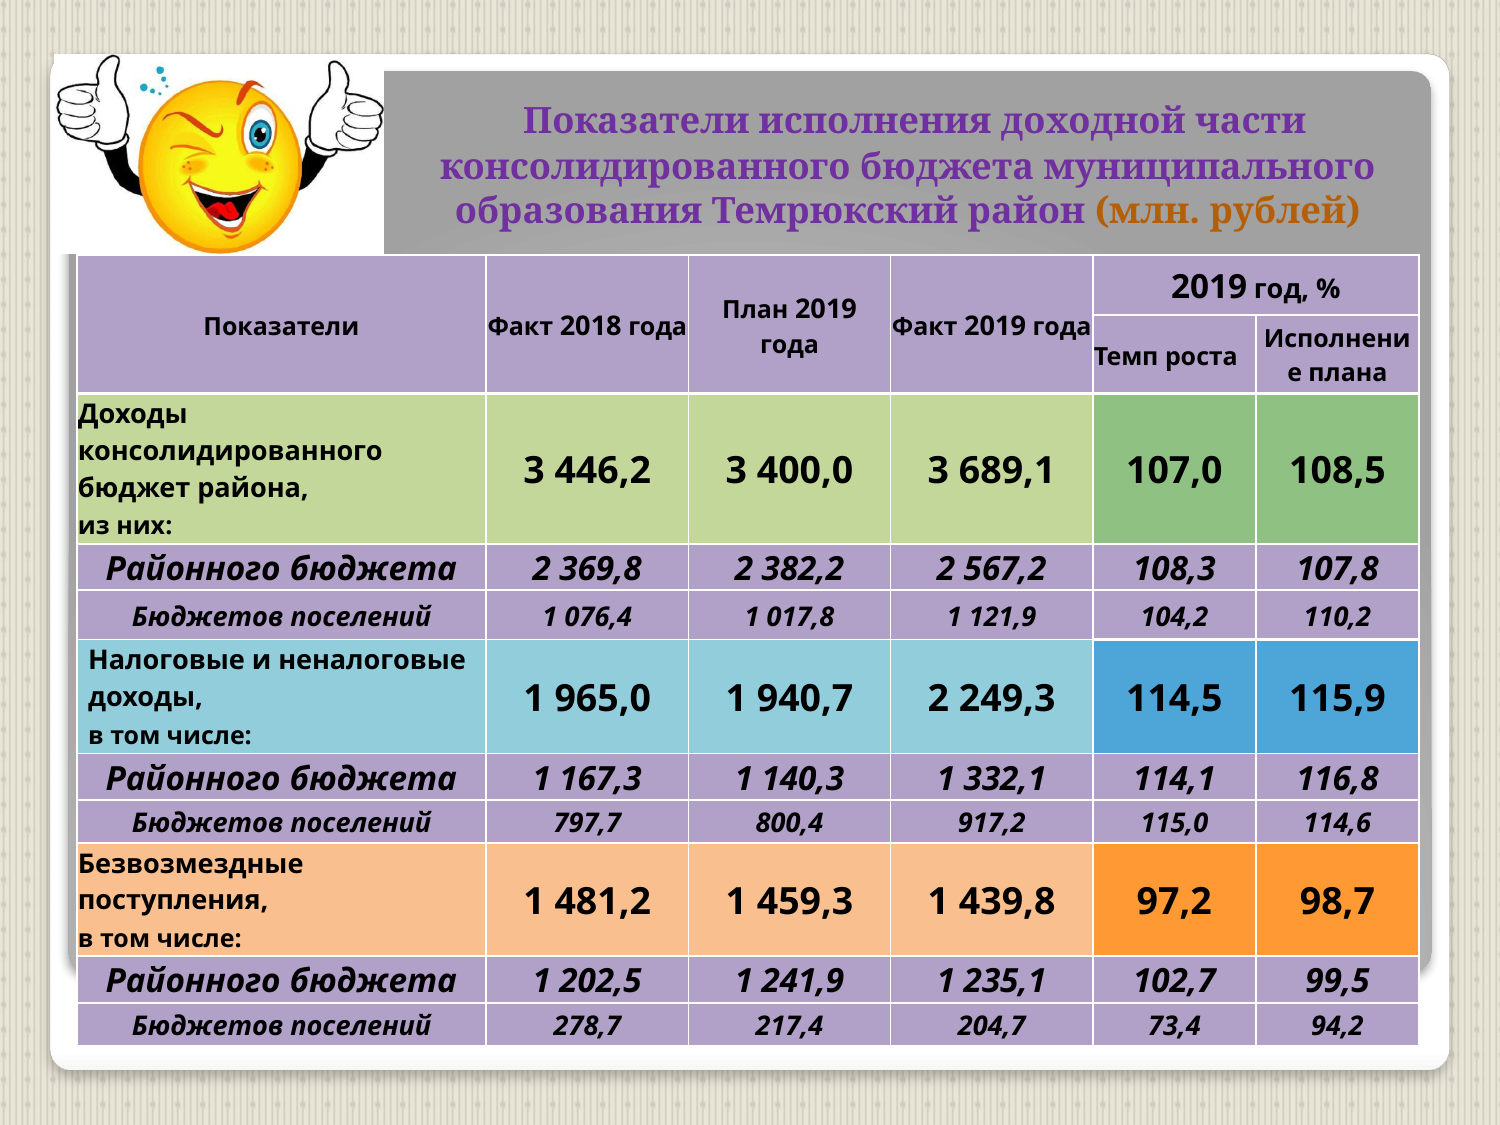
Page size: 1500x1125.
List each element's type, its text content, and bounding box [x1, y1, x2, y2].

table_cell 3 400,0 [689, 395, 890, 543]
table_cell 73,4 [1094, 1004, 1255, 1045]
table_cell Исполнение плана [1257, 316, 1418, 392]
table_cell 797,7 [487, 801, 688, 842]
table_cell 1 167,3 [487, 754, 688, 799]
table_cell 1 121,9 [891, 591, 1092, 639]
table_cell 2 369,8 [487, 545, 688, 589]
table_cell 3 689,1 [891, 395, 1092, 543]
table_cell 107,8 [1257, 545, 1418, 589]
table_cell 108,5 [1257, 395, 1418, 543]
table_cell 116,8 [1257, 754, 1418, 799]
table_cell из них: [78, 505, 485, 543]
table_cell 1 459,3 [689, 844, 890, 955]
table_cell 1 332,1 [891, 754, 1092, 799]
table_cell 1 202,5 [487, 957, 688, 1002]
table_cell 99,5 [1257, 957, 1418, 1002]
table_cell 204,7 [891, 1004, 1092, 1045]
table_cell 1 076,4 [487, 591, 688, 639]
table_cell 2 567,2 [891, 545, 1092, 589]
table_header Показатели [78, 256, 485, 392]
table_cell 115,0 [1094, 801, 1255, 842]
table_cell Районного бюджета [78, 957, 485, 1002]
table_cell 1 235,1 [891, 957, 1092, 1002]
table_cell 217,4 [689, 1004, 890, 1045]
table_header План 2019 года [689, 256, 890, 392]
table_cell Районного бюджета [78, 754, 485, 799]
table_cell 114,6 [1257, 801, 1418, 842]
table_cell 278,7 [487, 1004, 688, 1045]
picture [54, 54, 385, 255]
table_cell 114,5 [1094, 641, 1255, 753]
table_cell 114,1 [1094, 754, 1255, 799]
table_header Факт 2018 года [487, 256, 688, 392]
table_cell Безвозмездные поступления, [78, 844, 485, 918]
table_header Факт 2019 года [891, 256, 1092, 392]
table_cell Доходы консолидированного бюджет района, [78, 395, 485, 505]
table_cell 104,2 [1094, 591, 1255, 638]
table_cell 3 446,2 [487, 395, 688, 543]
table_cell 800,4 [689, 801, 890, 842]
table_cell 98,7 [1257, 844, 1418, 955]
table_cell 1 481,2 [487, 844, 688, 955]
table_cell 917,2 [891, 801, 1092, 842]
table_cell Бюджетов поселений [78, 801, 485, 842]
table_cell 1 439,8 [891, 844, 1092, 955]
table_cell 94,2 [1257, 1004, 1418, 1045]
table_cell 108,3 [1094, 545, 1255, 589]
table_cell Бюджетов поселений [78, 591, 485, 639]
table_cell 97,2 [1094, 844, 1255, 955]
table_cell 1 965,0 [487, 640, 688, 753]
table_cell 115,9 [1257, 641, 1418, 753]
title Показатели исполнения доходной части консолидированного бюджета муниципального образования Темрюкский район (млн. рублей) [391, 70, 1437, 238]
table_cell Бюджетов поселений [78, 1004, 485, 1045]
table_cell 2 249,3 [891, 640, 1092, 753]
table_cell Налоговые и неналоговые доходы, [78, 640, 485, 715]
table_cell в том числе: [78, 715, 485, 753]
table_header 2019 год, % [1094, 256, 1418, 314]
table_cell 2 382,2 [689, 545, 890, 589]
table_cell Темп роста [1094, 316, 1255, 392]
table_cell 1 940,7 [689, 640, 890, 753]
table_cell 1 140,3 [689, 754, 890, 799]
table_cell в том числе: [78, 918, 485, 955]
table_cell 107,0 [1094, 395, 1255, 543]
table_cell 102,7 [1094, 957, 1255, 1002]
table_cell 110,2 [1257, 591, 1418, 638]
table_cell Районного бюджета [78, 545, 485, 589]
table_cell 1 017,8 [689, 591, 890, 639]
table_cell 1 241,9 [689, 957, 890, 1002]
